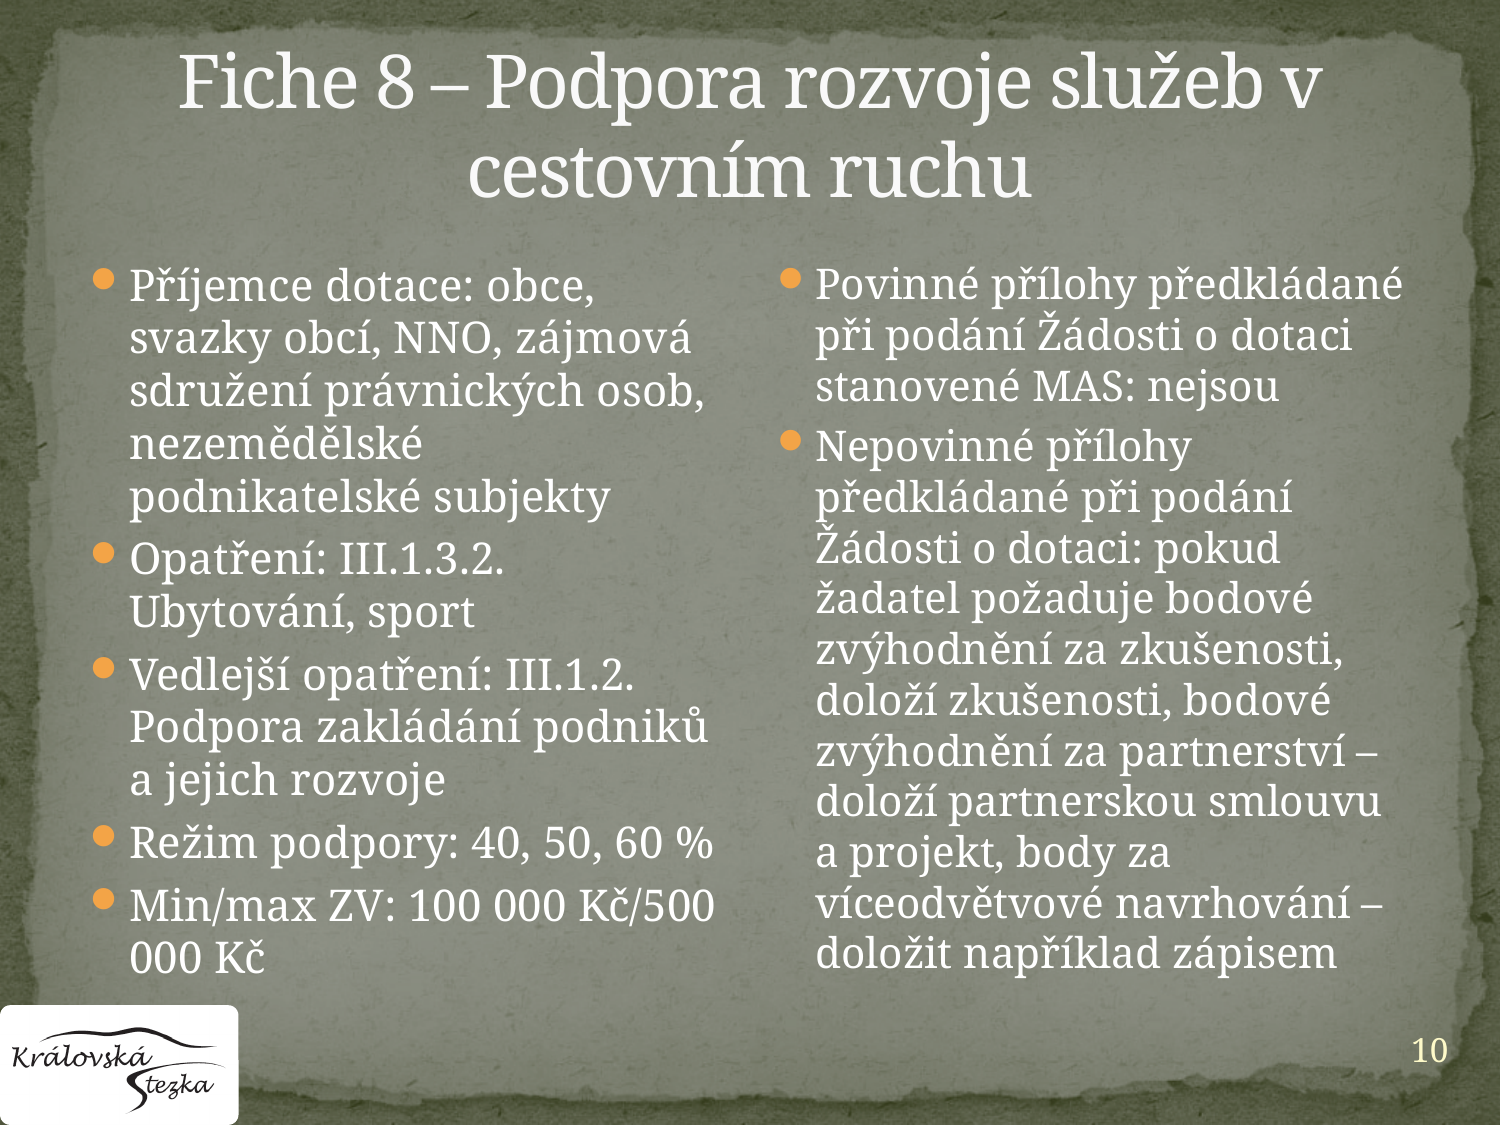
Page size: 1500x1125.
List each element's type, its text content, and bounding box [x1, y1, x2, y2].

list Povinné přílohy předkládané při podání Žádosti o dotaci stanovené MAS: nejsou Nepovinné přílohy předkládané při podání Žádosti o dotaci: pokud žadatel požaduje bodové zvýhodnění za zkušenosti, doloží zkušenosti, bodové zvýhodnění za partnerství – doloží partnerskou smlouvu a projekt, body za víceodvětvové navrhování – doložit například zápisem [762, 249, 1429, 1000]
list Příjemce dotace: obce, svazky obcí, NNO, zájmová sdružení právnických osob, nezemědělské podnikatelské subjekty Opatření: III.1.3.2. Ubytování, sport Vedlejší opatření: III.1.2. Podpora zakládání podniků a jejich rozvoje Režim podpory: 40, 50, 60 % Min/max ZV: 100 000 Kč/500 000 Kč [75, 249, 741, 1000]
title Fiche 8 – Podpora rozvoje služeb v cestovním ruchu [0, 24, 1500, 220]
picture [0, 1005, 239, 1125]
slide_number 10 [1379, 1014, 1480, 1089]
